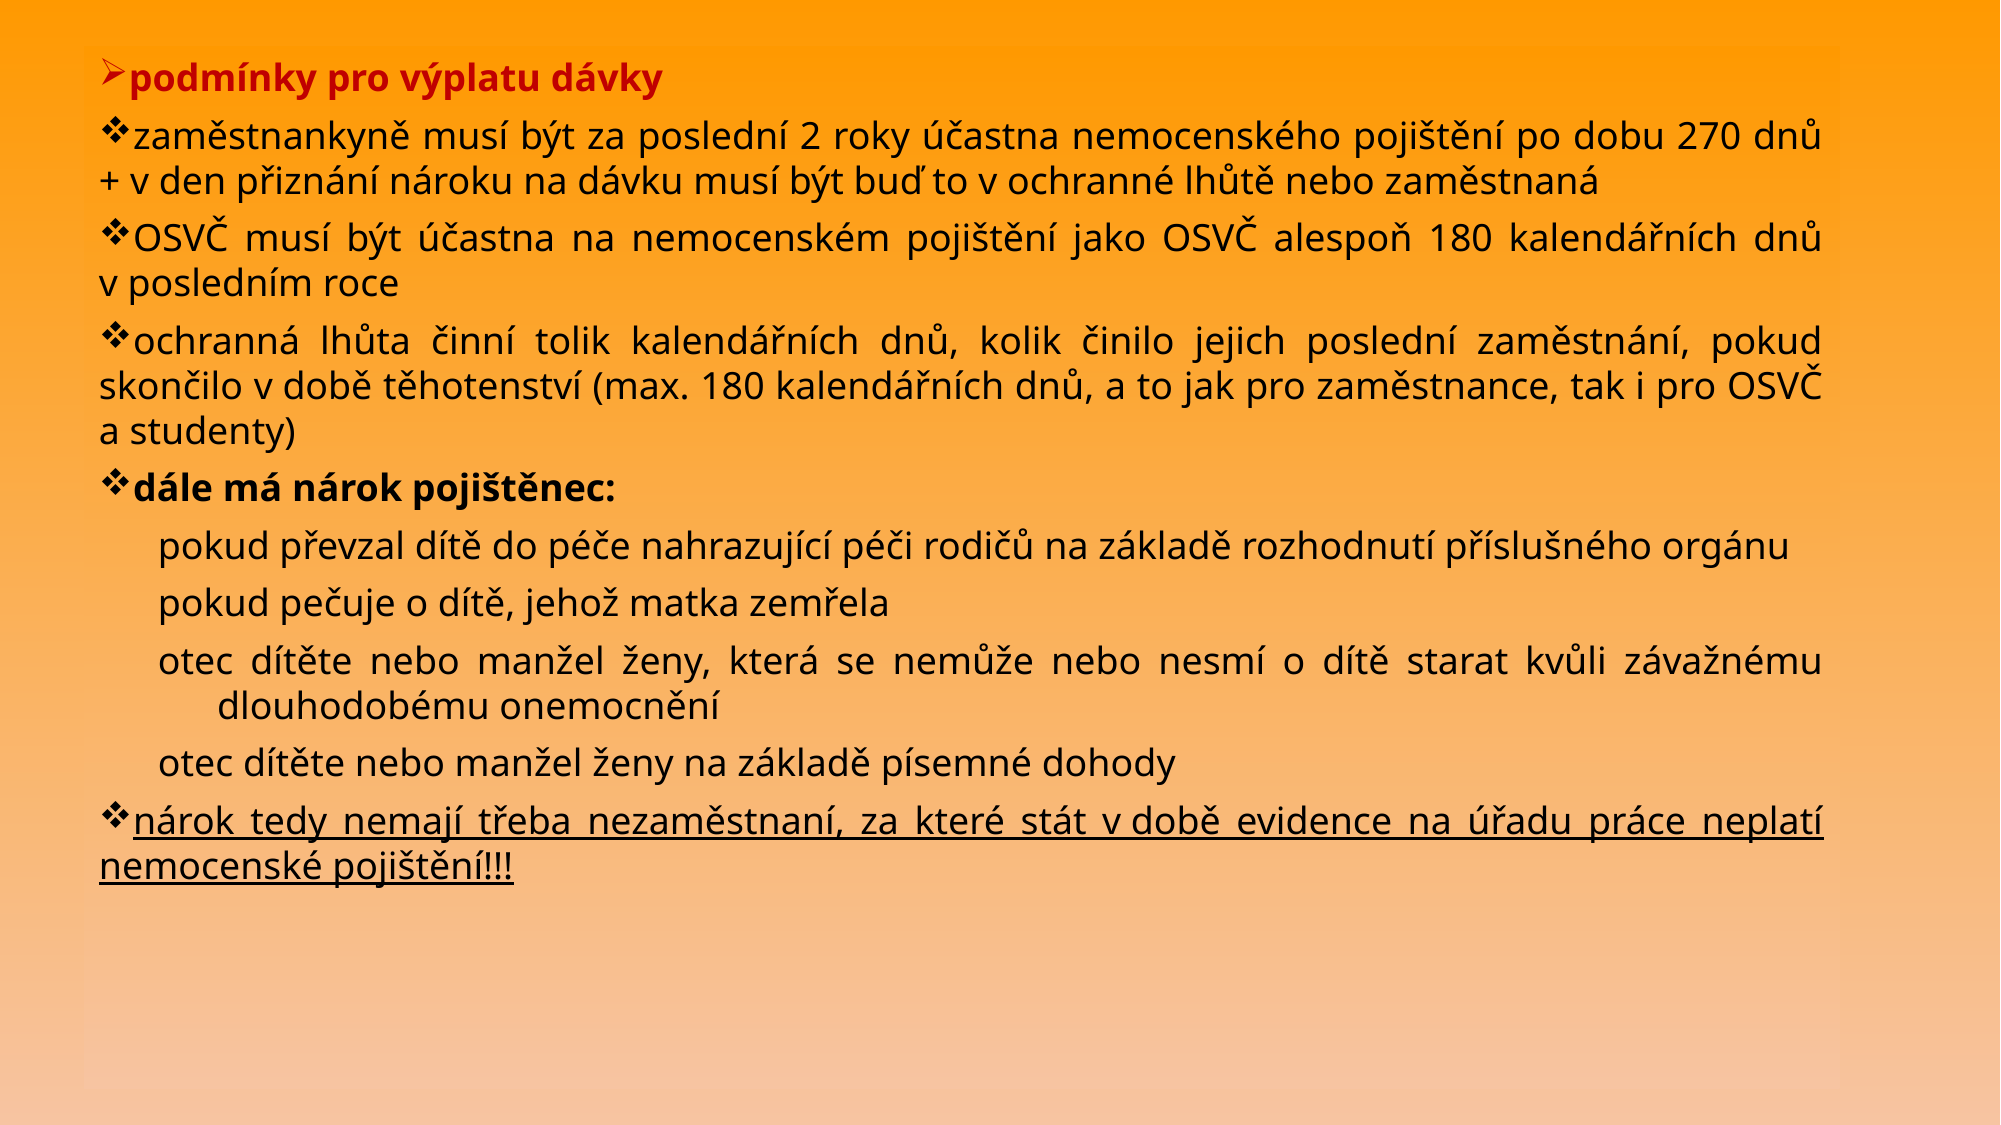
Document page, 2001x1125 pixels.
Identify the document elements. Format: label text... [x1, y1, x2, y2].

subtitle podmínky pro výplatu dávky zaměstnankyně musí být za poslední 2 roky účastna nemocenského pojištění po dobu 270 dnů + v den přiznání nároku na dávku musí být buď to v ochranné lhůtě nebo zaměstnaná OSVČ musí být účastna na nemocenském pojištění jako OSVČ alespoň 180 kalendářních dnů v posledním roce ochranná lhůta činní tolik kalendářních dnů, kolik činilo jejich poslední zaměstnání, pokud skončilo v době těhotenství (max. 180 kalendářních dnů, a to jak pro zaměstnance, tak i pro OSVČ a studenty) dále má nárok pojištěnec: pokud převzal dítě do péče nahrazující péči rodičů na základě rozhodnutí příslušného orgánu pokud pečuje o dítě, jehož matka zemřela otec dítěte nebo manžel ženy, která se nemůže nebo nesmí o dítě starat kvůli závažnému dlouhodobému onemocnění otec dítěte nebo manžel ženy na základě písemné dohody nárok tedy nemají třeba nezaměstnaní, za které stát v době evidence na úřadu práce neplatí nemocenské pojištění!!! [84, 46, 1840, 1089]
